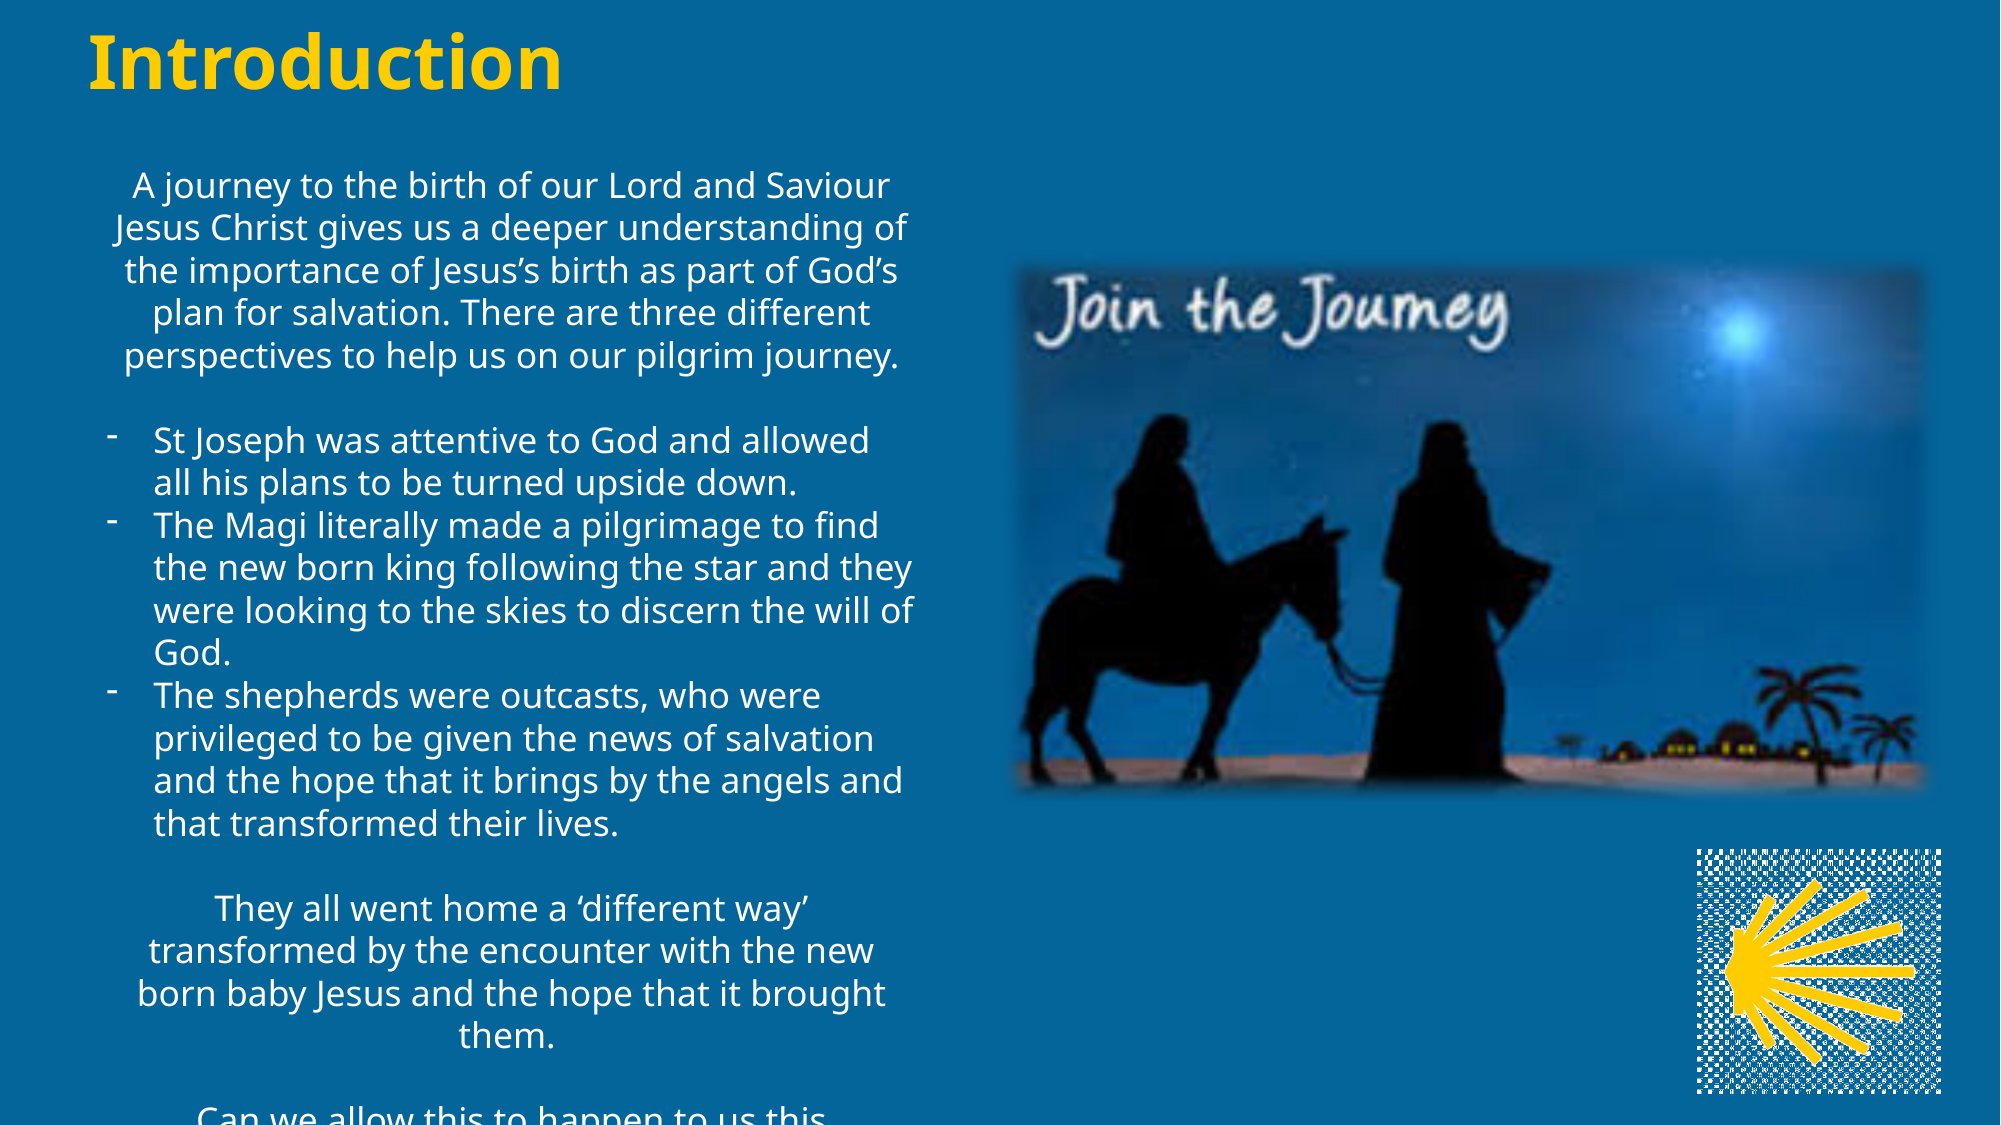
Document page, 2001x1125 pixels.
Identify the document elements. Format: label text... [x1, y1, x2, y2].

text_box A journey to the birth of our Lord and Saviour Jesus Christ gives us a deeper understanding of the importance of Jesus’s birth as part of God’s plan for salvation. There are three different perspectives to help us on our pilgrim journey. St Joseph was attentive to God and allowed all his plans to be turned upside down. The Magi literally made a pilgrimage to find the new born king following the star and they were looking to the skies to discern the will of God. The shepherds were outcasts, who were privileged to be given the news of salvation and the hope that it brings by the angels and that transformed their lives. They all went home a ‘different way’ transformed by the encounter with the new born baby Jesus and the hope that it brought them. Can we allow this to happen to us this Christmas? [91, 112, 932, 1125]
text_box Introduction [73, 6, 1326, 112]
picture [1697, 849, 1941, 1094]
picture [999, 250, 1941, 806]
